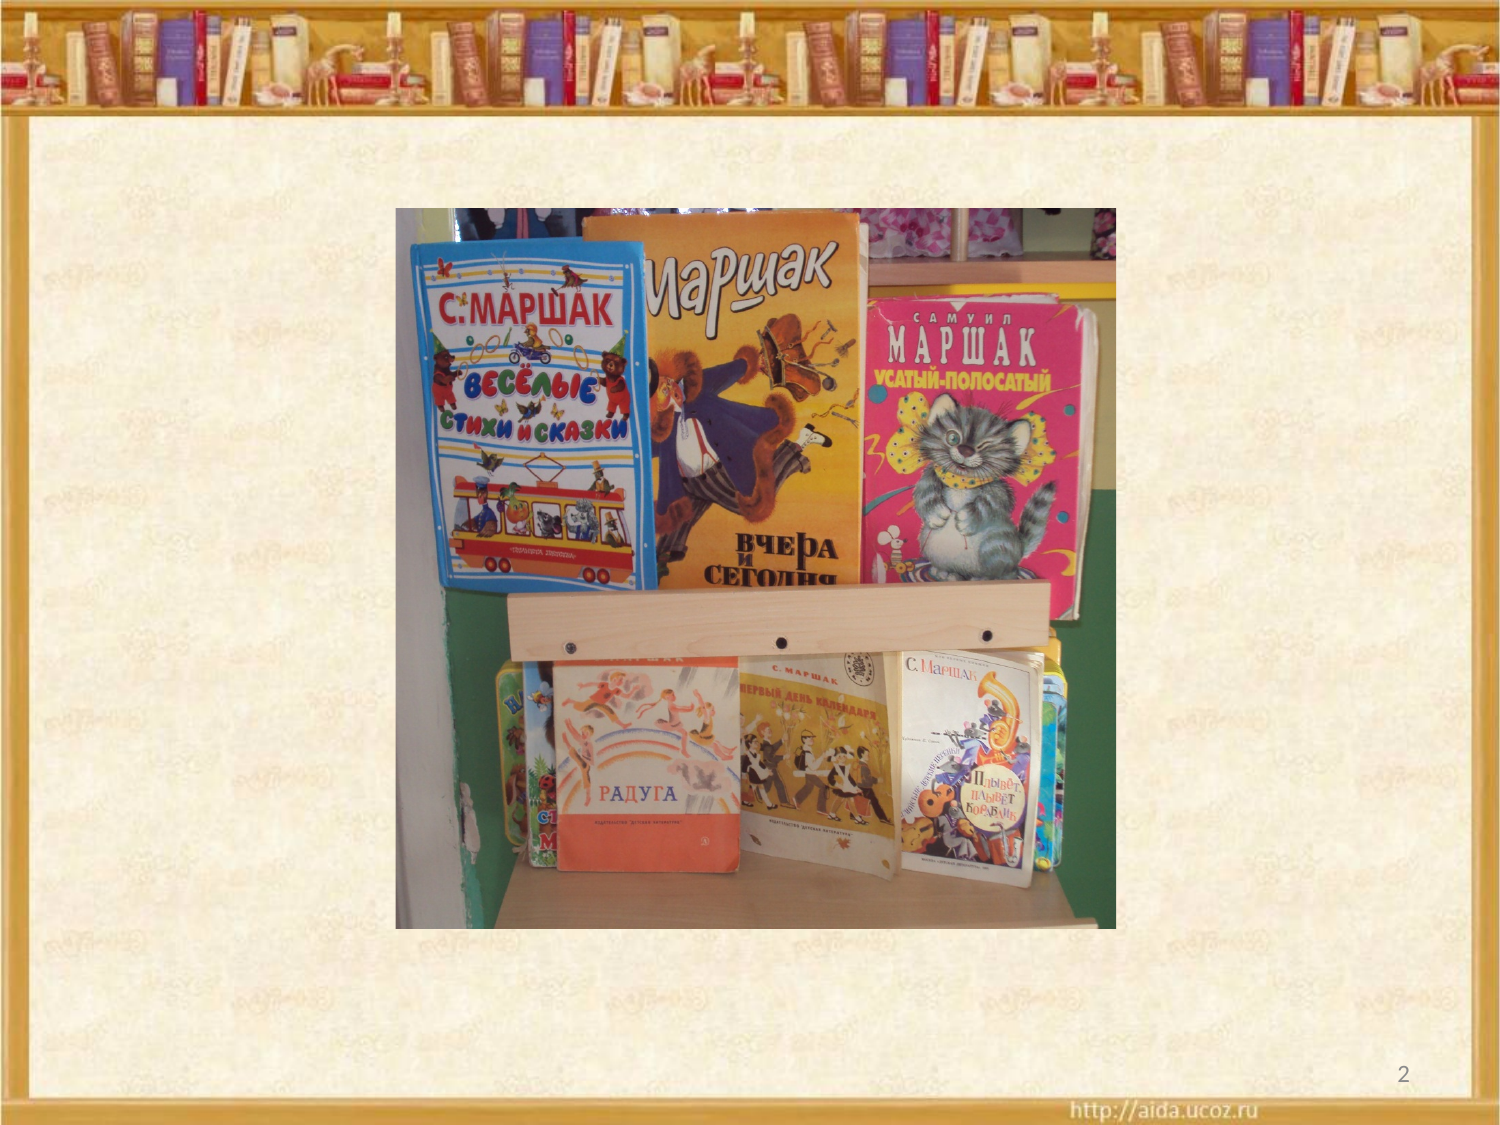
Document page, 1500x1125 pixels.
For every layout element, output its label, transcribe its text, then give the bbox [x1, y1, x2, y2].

picture [0, 0, 1500, 1125]
slide_number 2 [1074, 1042, 1425, 1103]
